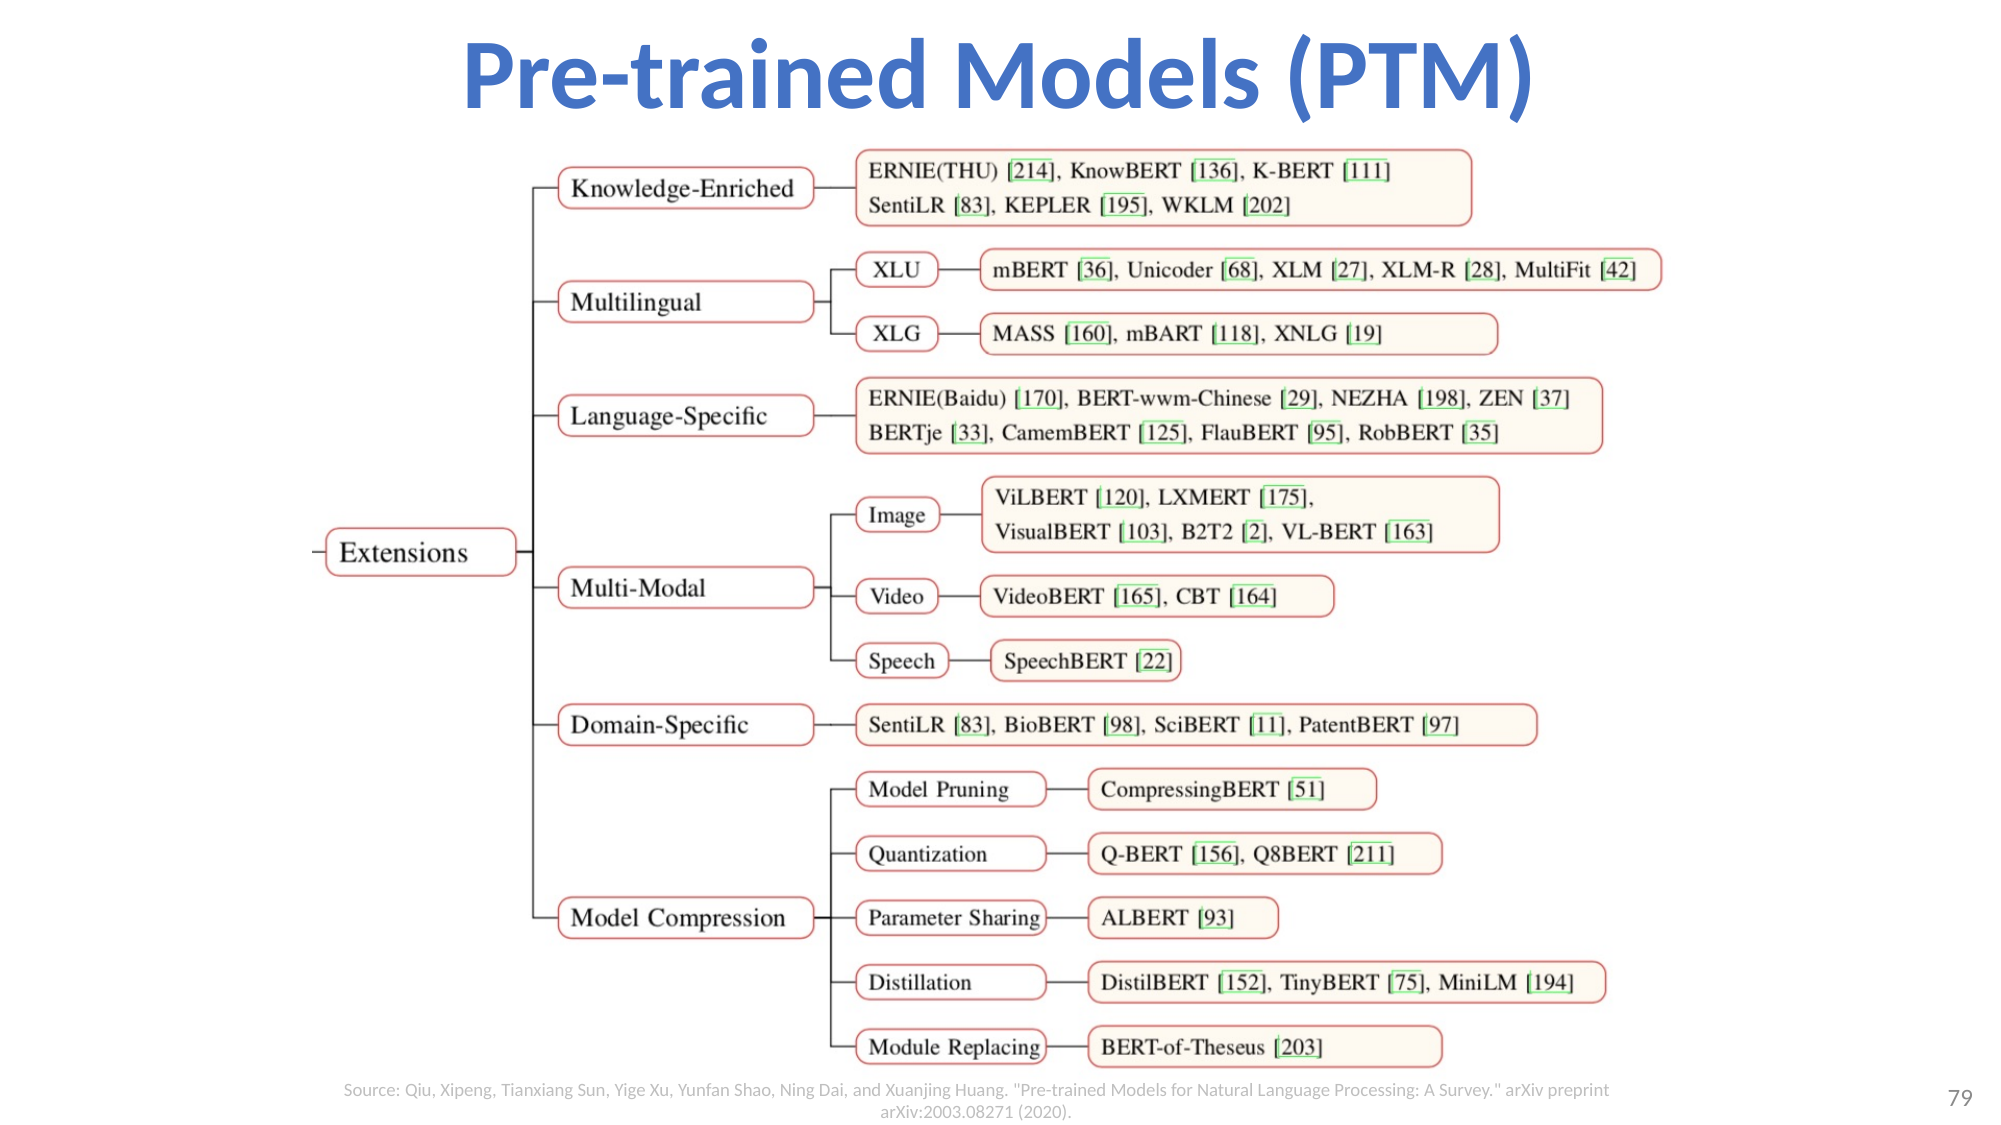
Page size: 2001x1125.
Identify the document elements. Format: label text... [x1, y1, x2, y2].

title Pre-trained Models (PTM) [324, 0, 1675, 137]
picture [312, 144, 1675, 1083]
slide_number 79 [1830, 1076, 1989, 1116]
text_box Source: Qiu, Xipeng, Tianxiang Sun, Yige Xu, Yunfan Shao, Ning Dai, and Xuanjing Huang. "Pre-trained Models for Natural Language Processing: A Survey." arXiv preprint arXiv:2003.08271 (2020). [303, 1070, 1650, 1125]
